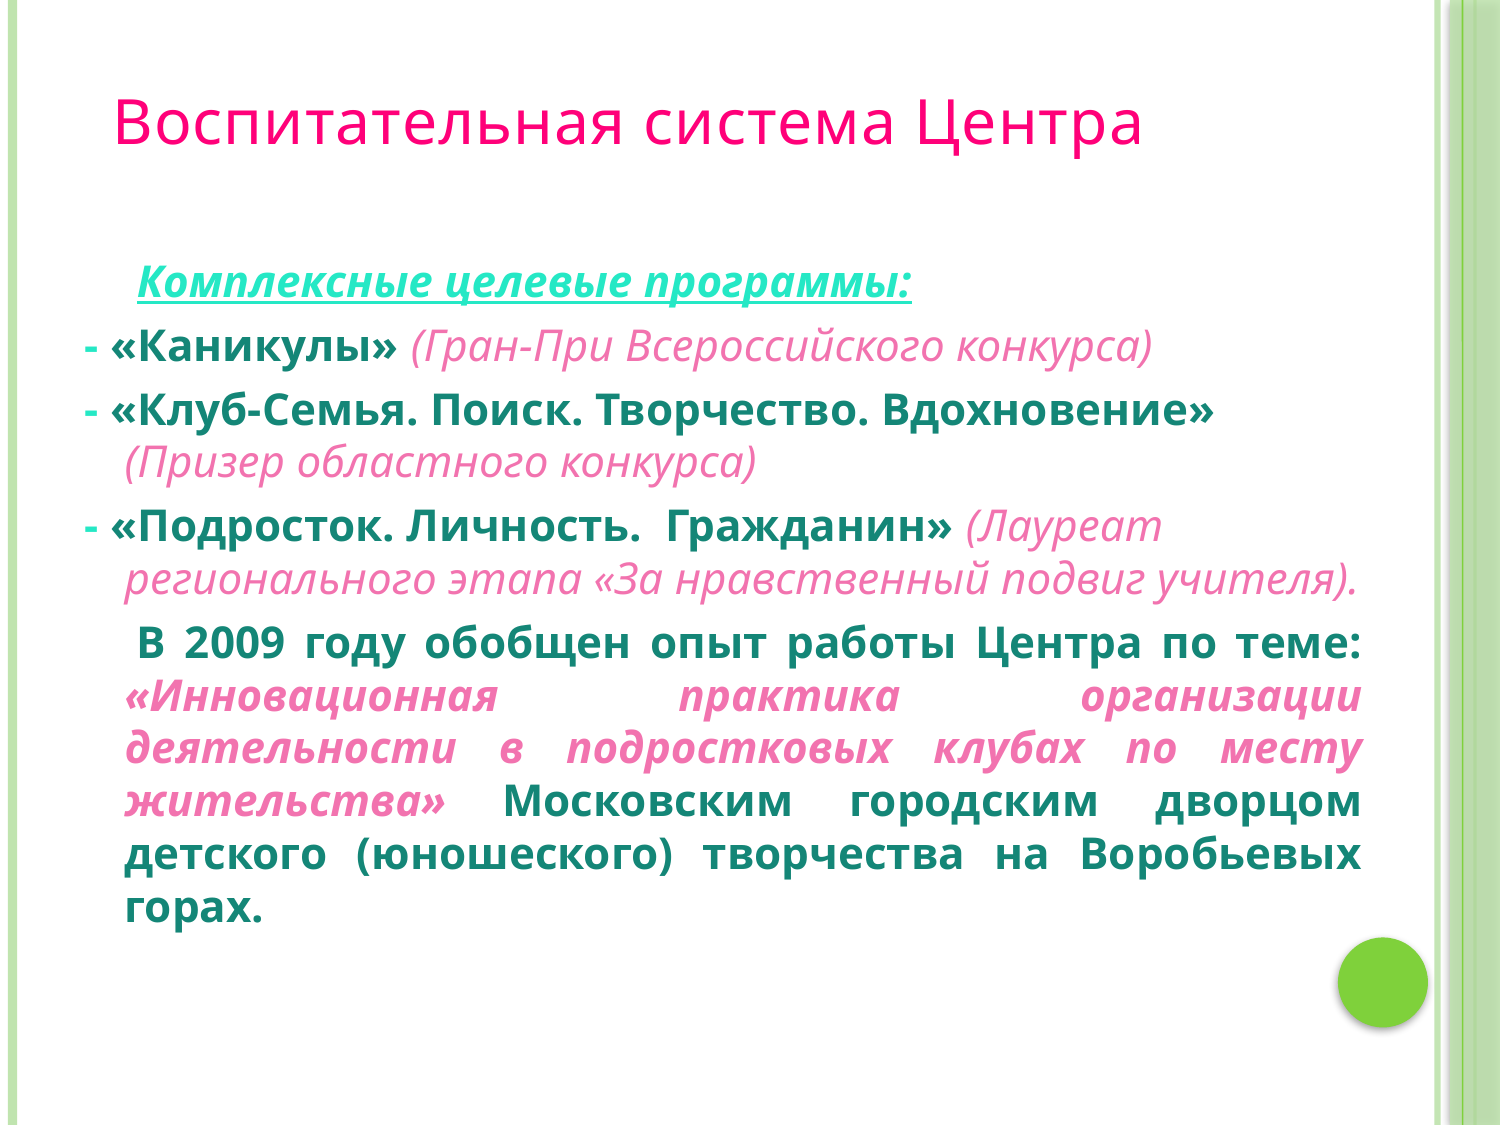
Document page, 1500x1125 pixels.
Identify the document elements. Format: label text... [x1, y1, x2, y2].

title Воспитательная система Центра [75, 45, 1184, 164]
list Комплексные целевые программы: - «Каникулы» (Гран-При Всероссийского конкурса) - «Клуб-Семья. Поиск. Творчество. Вдохновение» (Призер областного конкурса) - «Подросток. Личность. Гражданин» (Лауреат регионального этапа «За нравственный подвиг учителя). В 2009 году обобщен опыт работы Центра по теме: «Инновационная практика организации деятельности в подростковых клубах по месту жительства» Московским городским дворцом детского (юношеского) творчества на Воробьевых горах. [70, 246, 1379, 985]
